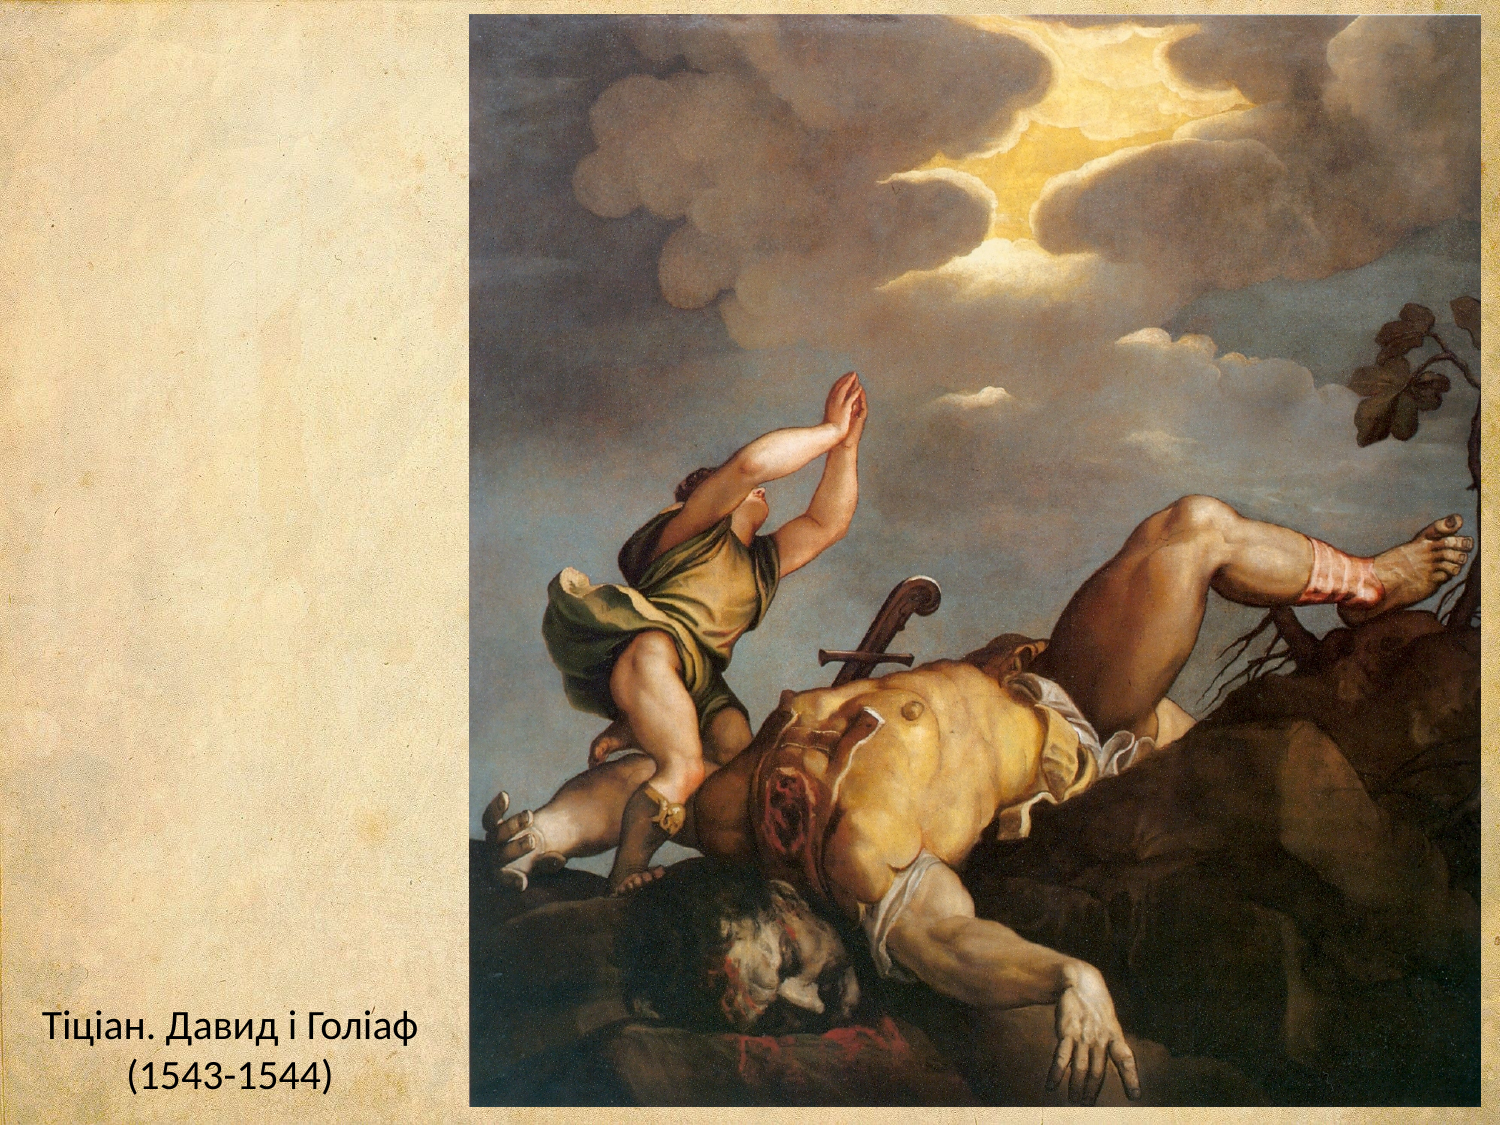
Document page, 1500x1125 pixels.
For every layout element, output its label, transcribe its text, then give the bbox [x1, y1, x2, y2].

text_box Тіціан. Давид і Голіаф (1543-1544) [16, 990, 444, 1106]
picture [0, 0, 1500, 1125]
